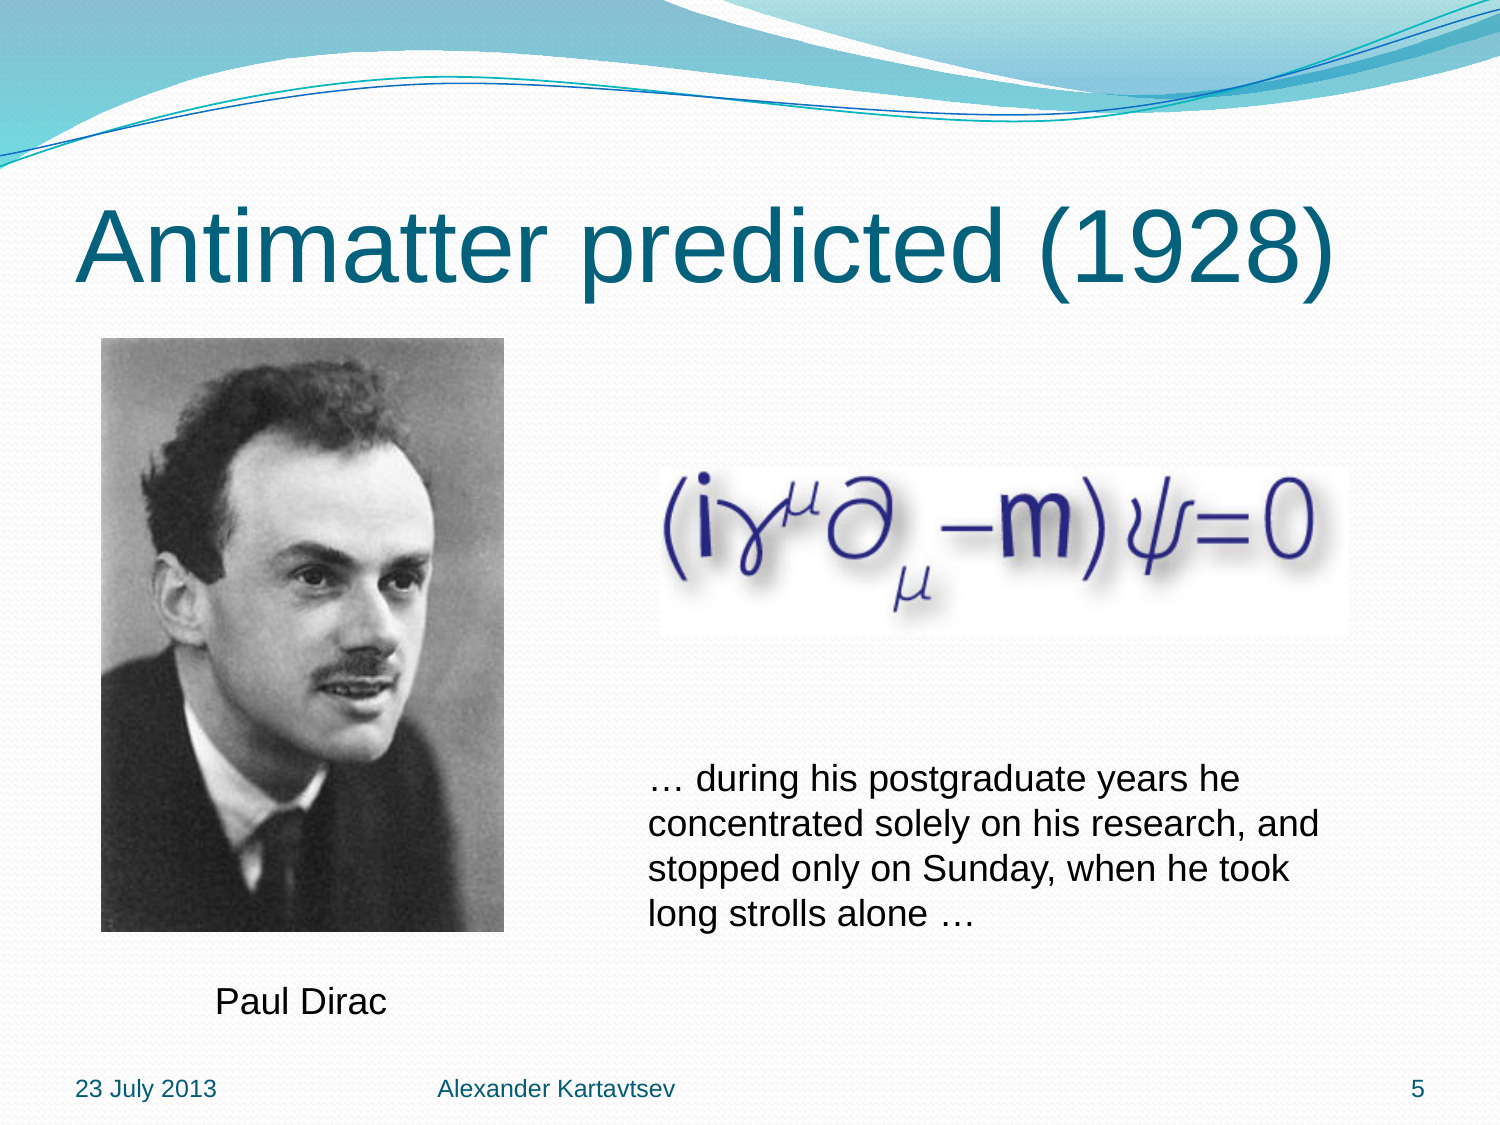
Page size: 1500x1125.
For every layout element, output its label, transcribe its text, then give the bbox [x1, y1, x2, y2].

picture [661, 467, 1350, 635]
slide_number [75, 1042, 425, 1103]
picture [101, 337, 504, 932]
footer Alexander Kartavtsev [437, 1042, 988, 1103]
slide_number 5 [1299, 1042, 1425, 1103]
text_box Paul Dirac [199, 969, 403, 1029]
text_box … during his postgraduate years he concentrated solely on his research, and stopped only on Sunday, when he took long strolls alone … [633, 746, 1378, 942]
title Antimatter predicted (1928) [75, 115, 1438, 303]
